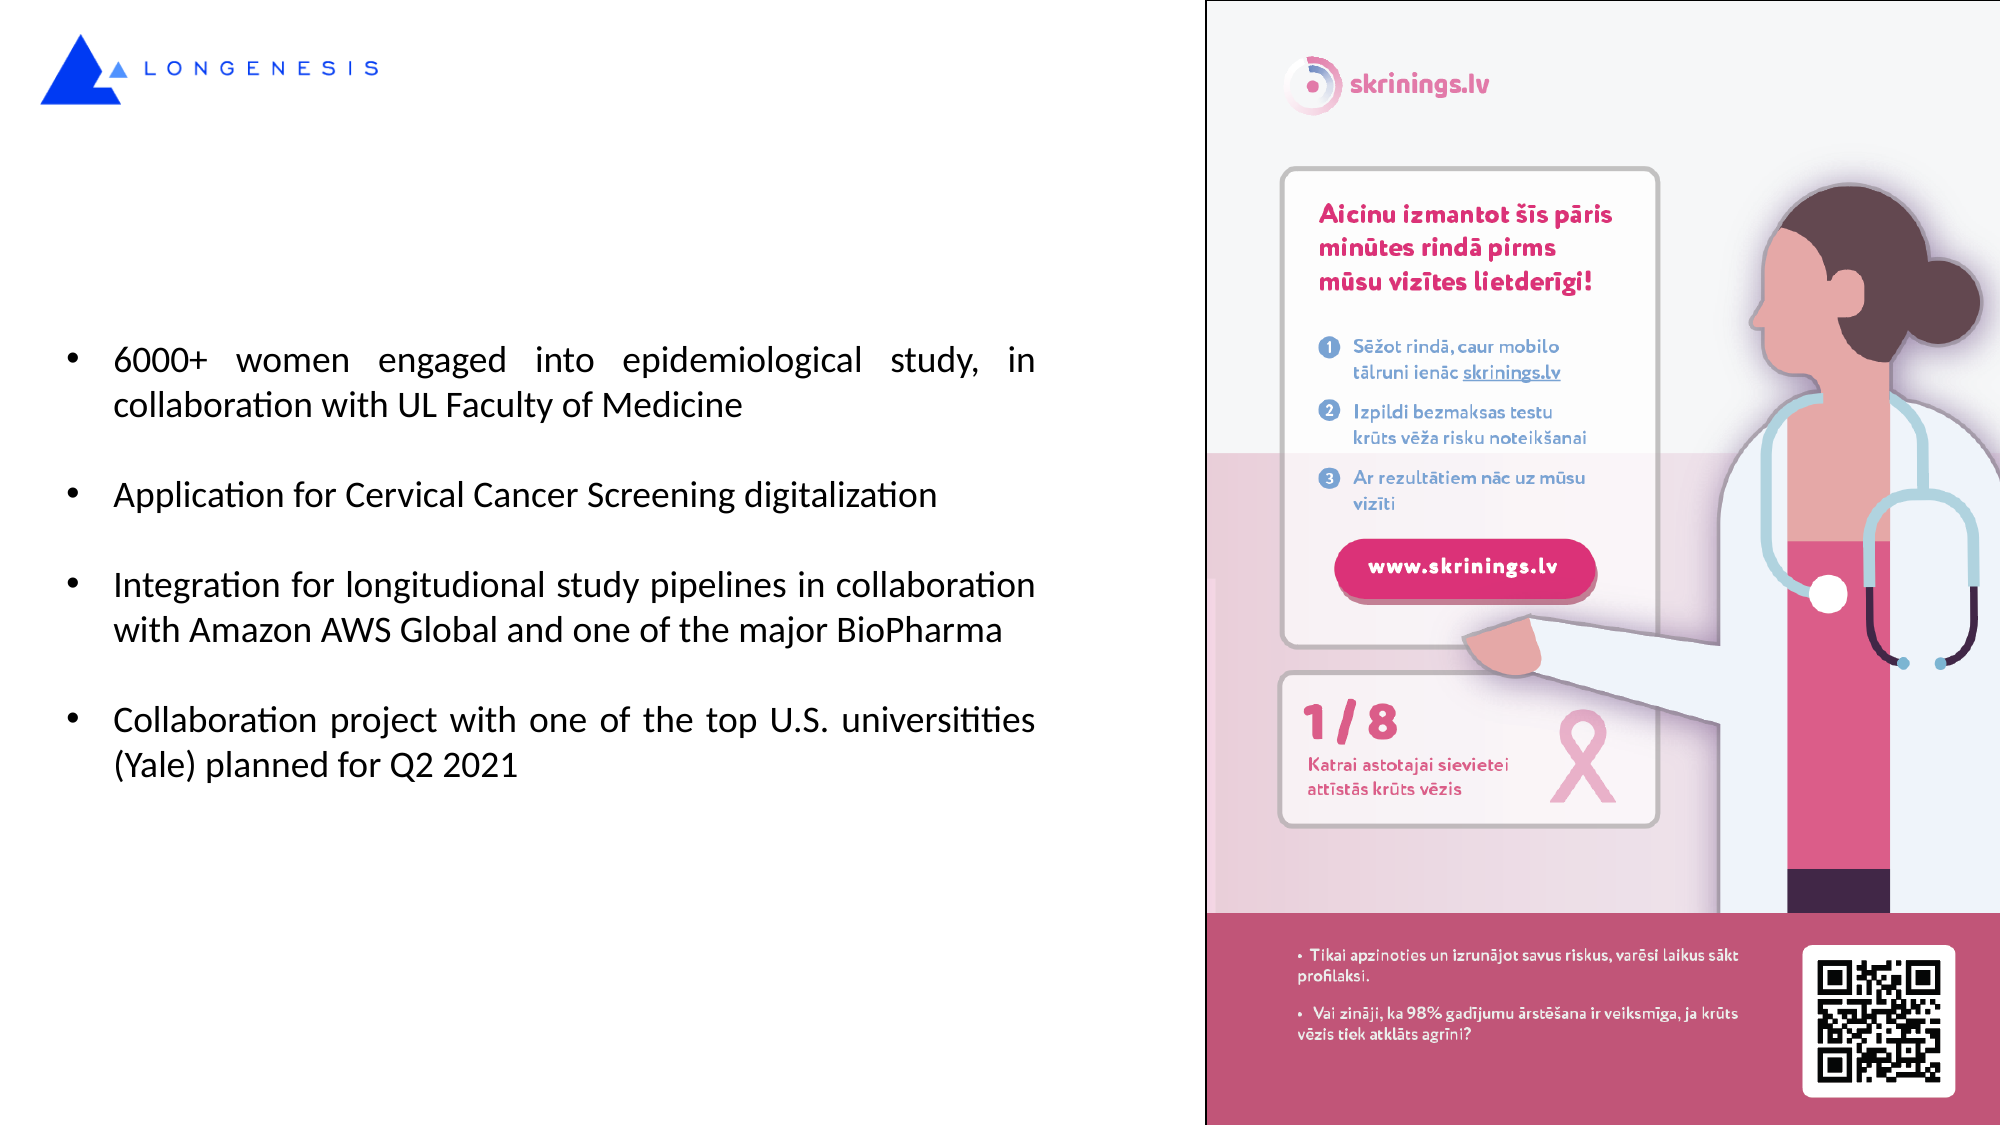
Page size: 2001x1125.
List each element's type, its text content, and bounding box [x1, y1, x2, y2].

picture [1205, 0, 2000, 1125]
text_box 6000+ women engaged into epidemiological study, in collaboration with UL Faculty of Medicine Application for Cervical Cancer Screening digitalization Integration for longitudional study pipelines in collaboration with Amazon AWS Global and one of the major BioPharma Collaboration project with one of the top U.S. universitities (Yale) planned for Q2 2021 [51, 327, 1052, 793]
picture [40, 34, 378, 105]
